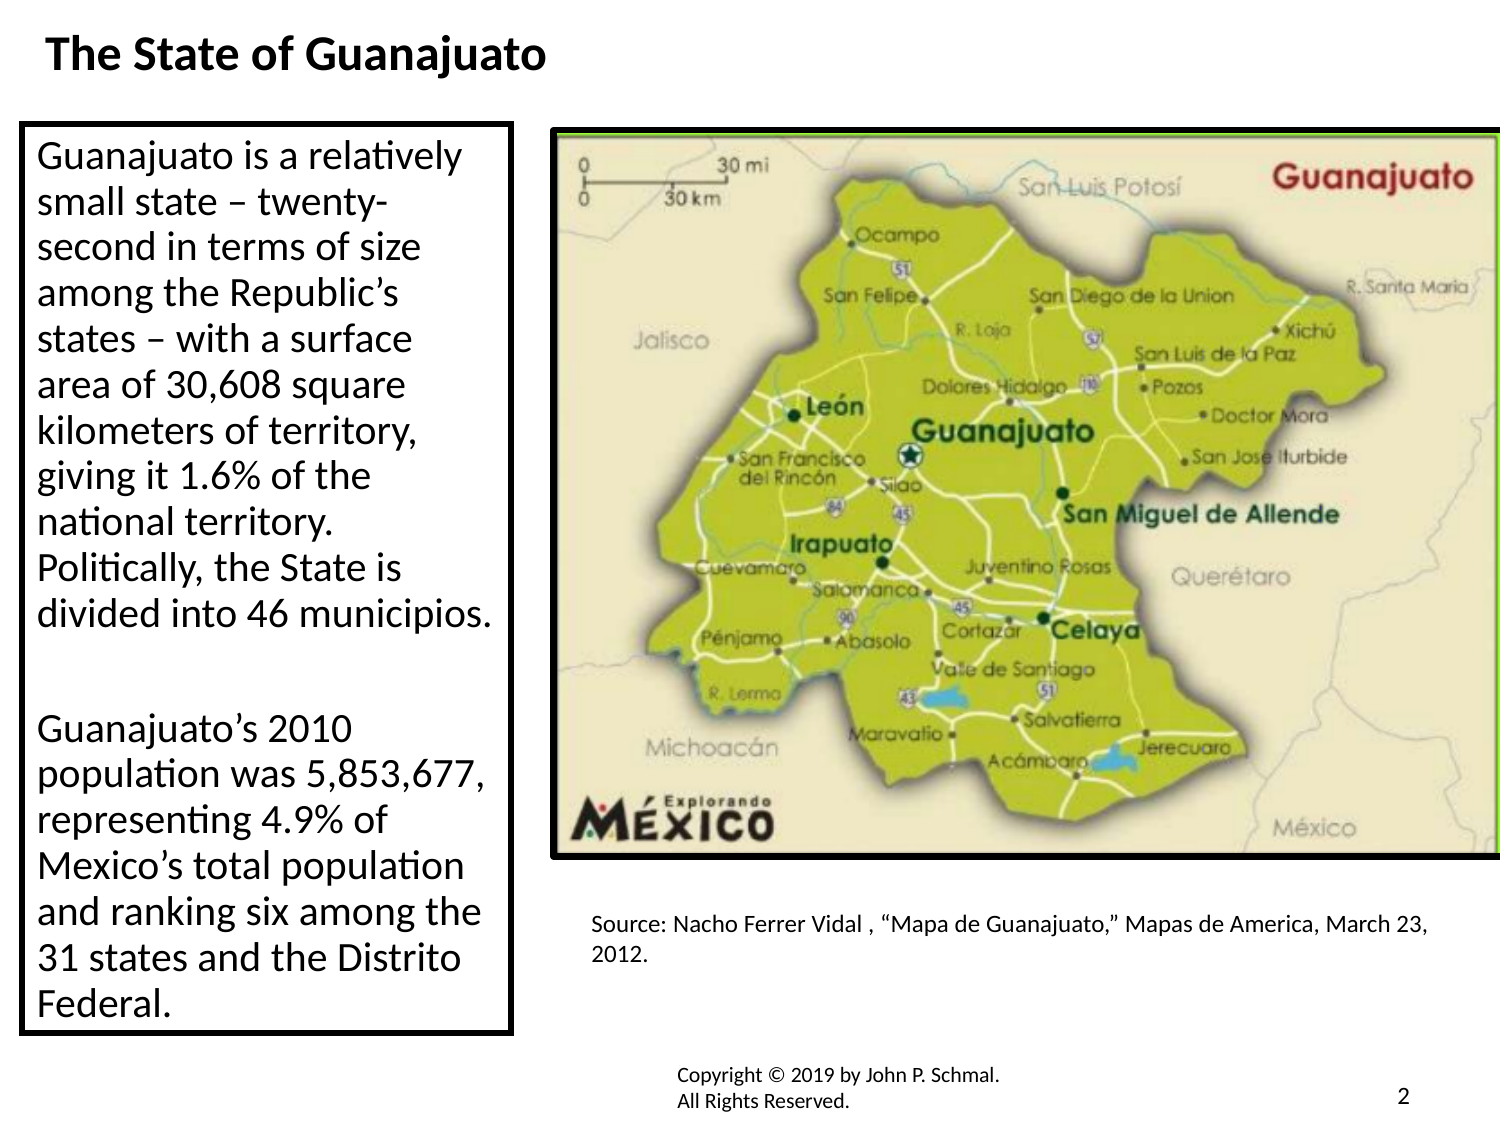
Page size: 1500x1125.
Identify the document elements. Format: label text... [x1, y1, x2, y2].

text_box The State of Guanajuato [30, 24, 1500, 75]
text_box Source: Nacho Ferrer Vidal , “Mapa de Guanajuato,” Mapas de America, March 23, 2012. [576, 899, 1452, 975]
picture [556, 133, 1500, 854]
text_box Copyright © 2019 by John P. Schmal. All Rights Reserved. [662, 1053, 1021, 1121]
text_box Guanajuato is a relatively small state – twenty-second in terms of size among the Republic’s states – with a surface area of 30,608 square kilometers of territory, giving it 1.6% of the national territory. Politically, the State is divided into 46 municipios. Guanajuato’s 2010 population was 5,853,677, representing 4.9% of Mexico’s total population and ranking six among the 31 states and the Distrito Federal. [22, 124, 512, 1033]
text_box 2 [1074, 1065, 1425, 1125]
